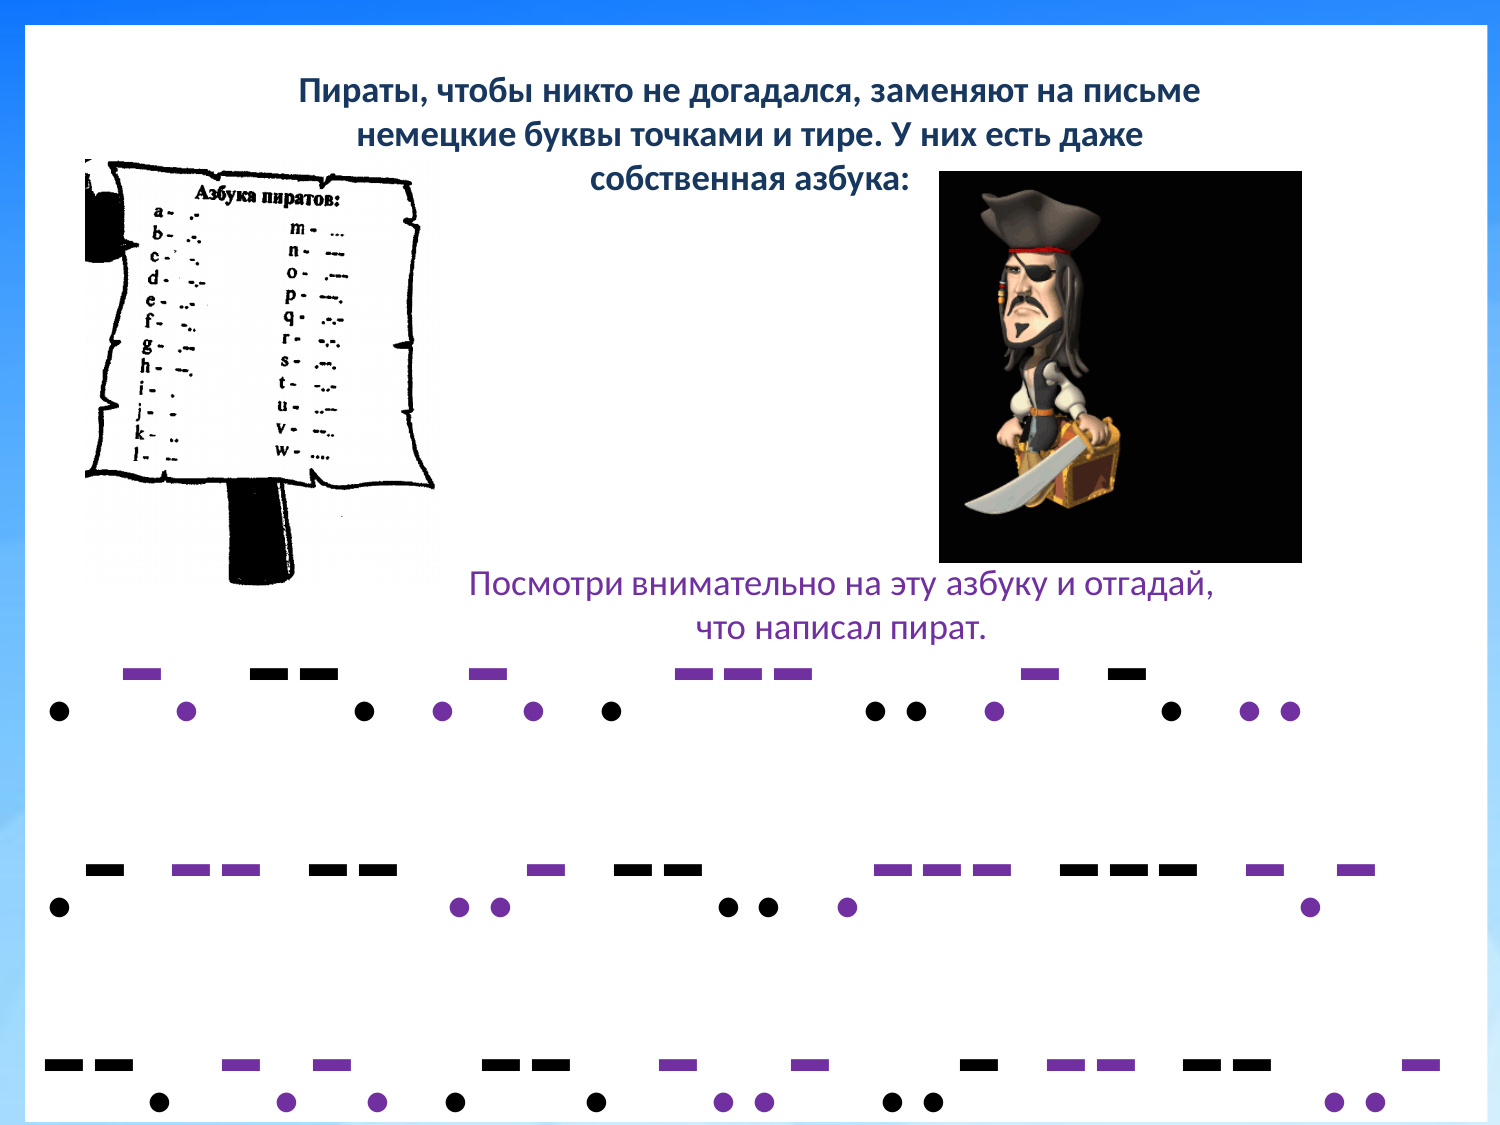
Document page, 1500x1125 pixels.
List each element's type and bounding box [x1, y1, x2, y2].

picture [0, 0, 1500, 1125]
text_box [24, 24, 1488, 1123]
